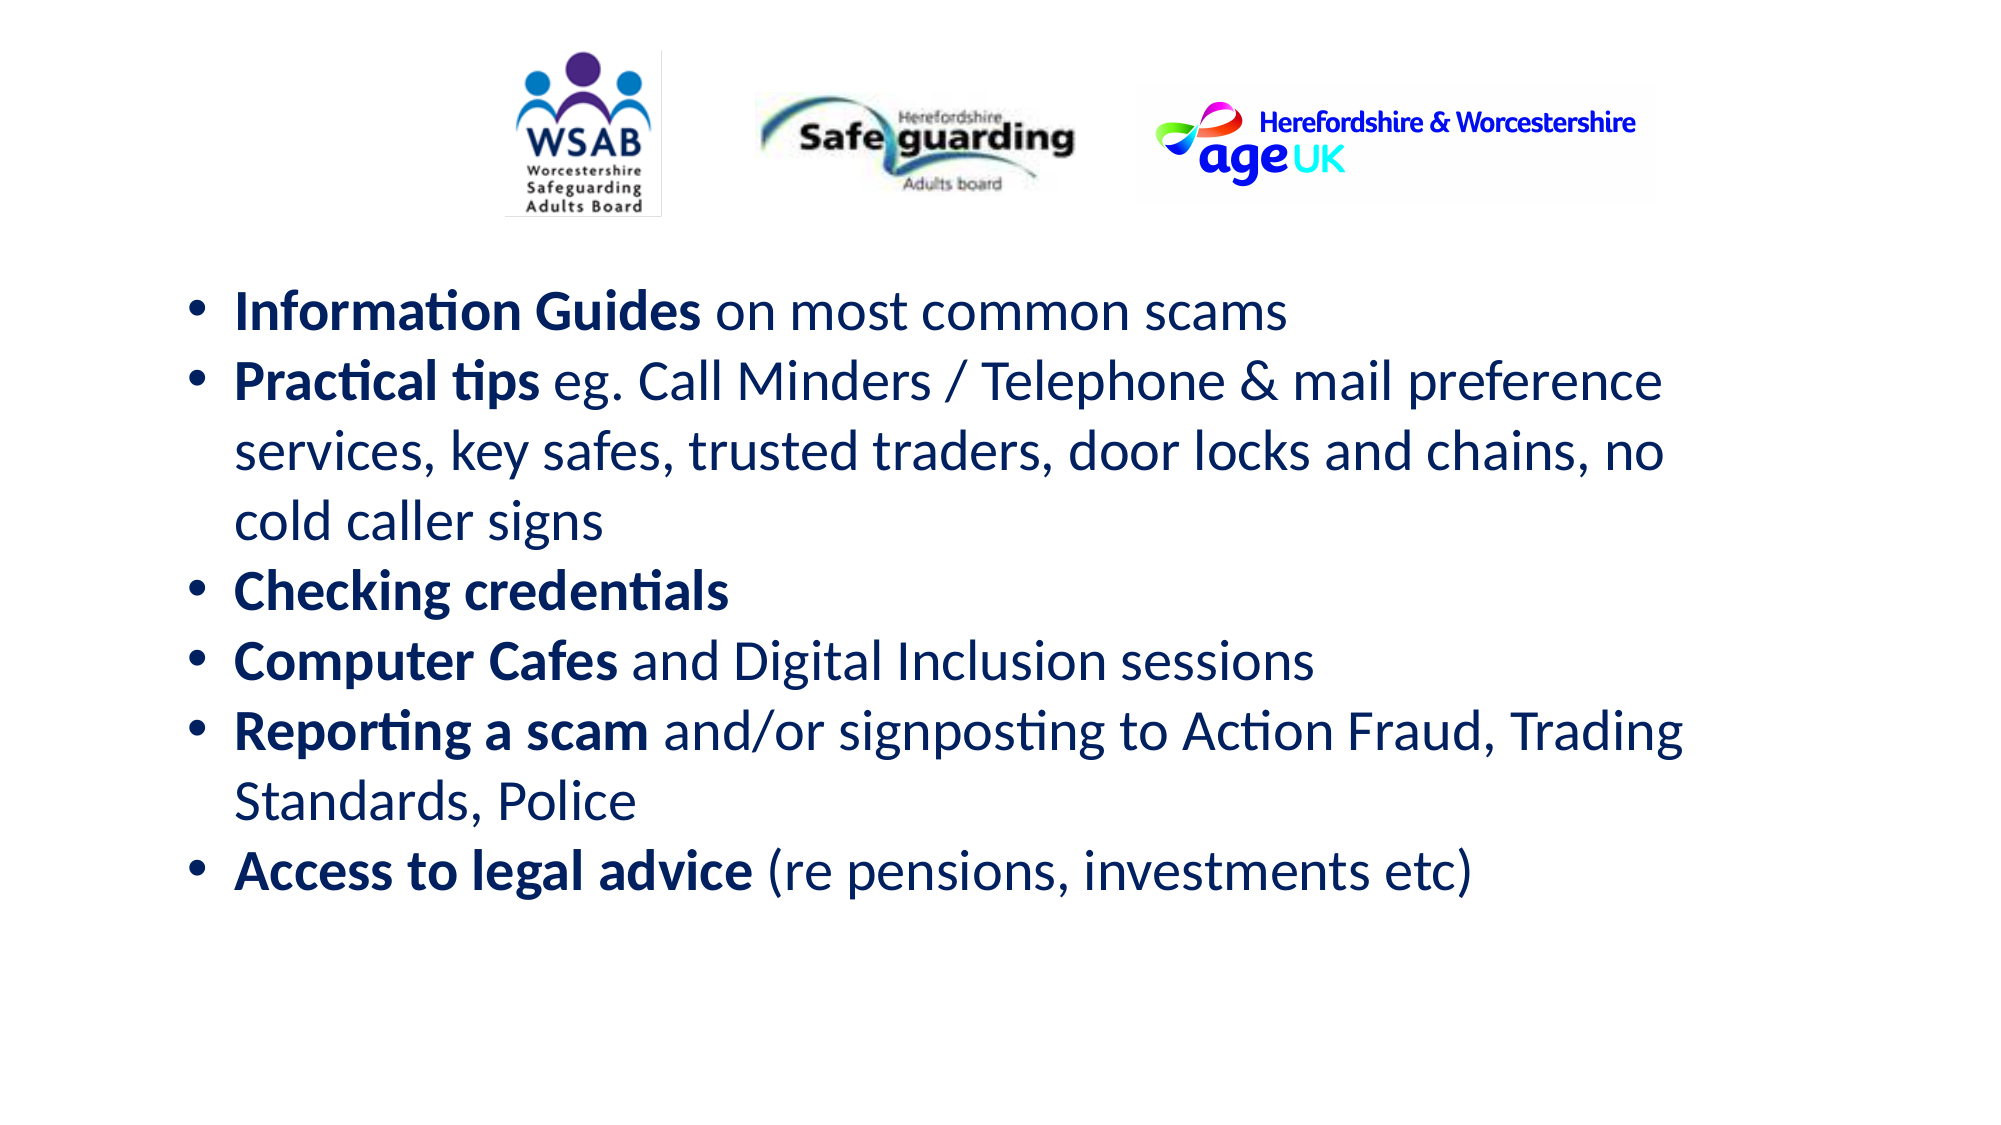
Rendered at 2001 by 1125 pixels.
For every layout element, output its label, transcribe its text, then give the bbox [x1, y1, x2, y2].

picture [755, 92, 1080, 196]
picture [1136, 82, 1655, 206]
picture [505, 50, 663, 218]
text_box Information Guides on most common scams Practical tips eg. Call Minders / Telephone & mail preference services, key safes, trusted traders, door locks and chains, no cold caller signs Checking credentials Computer Cafes and Digital Inclusion sessions Reporting a scam and/or signposting to Action Fraud, Trading Standards, Police Access to legal advice (re pensions, investments etc) [172, 265, 1766, 980]
